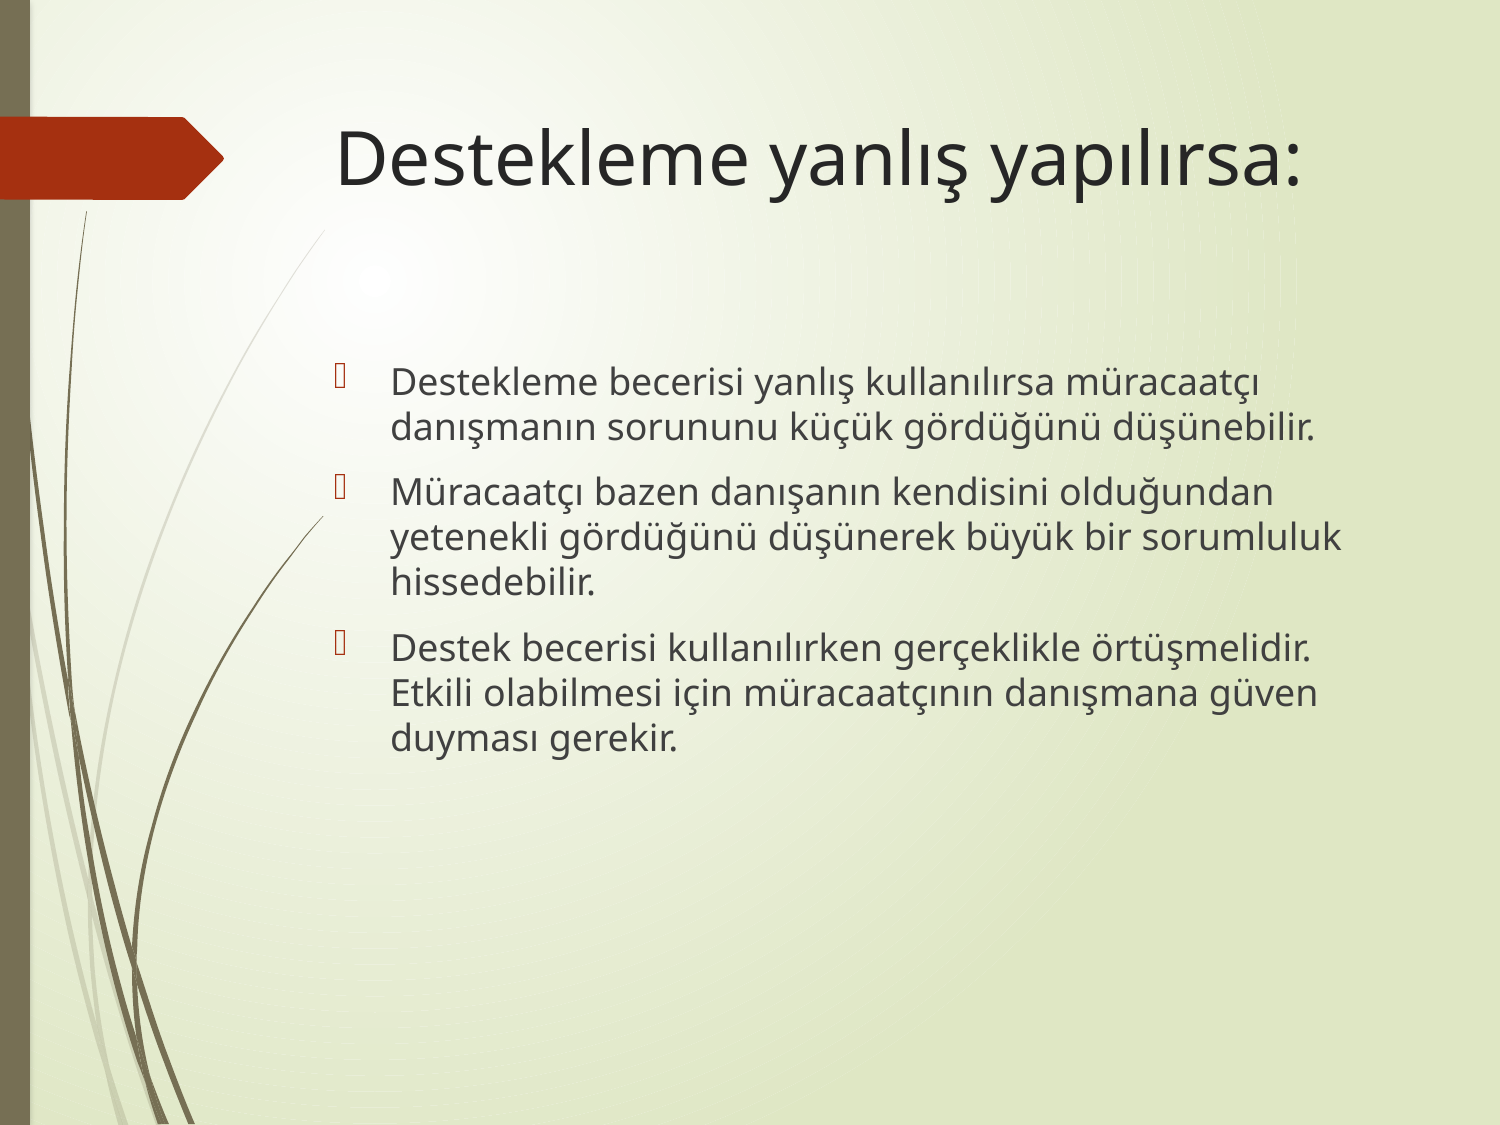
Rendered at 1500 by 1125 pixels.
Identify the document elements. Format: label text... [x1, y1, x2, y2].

list Destekleme becerisi yanlış kullanılırsa müracaatçı danışmanın sorununu küçük gördüğünü düşünebilir. Müracaatçı bazen danışanın kendisini olduğundan yetenekli gördüğünü düşünerek büyük bir sorumluluk hissedebilir. Destek becerisi kullanılırken gerçeklikle örtüşmelidir. Etkili olabilmesi için müracaatçının danışmana güven duyması gerekir. [318, 350, 1400, 970]
title Destekleme yanlış yapılırsa: [319, 102, 1400, 313]
